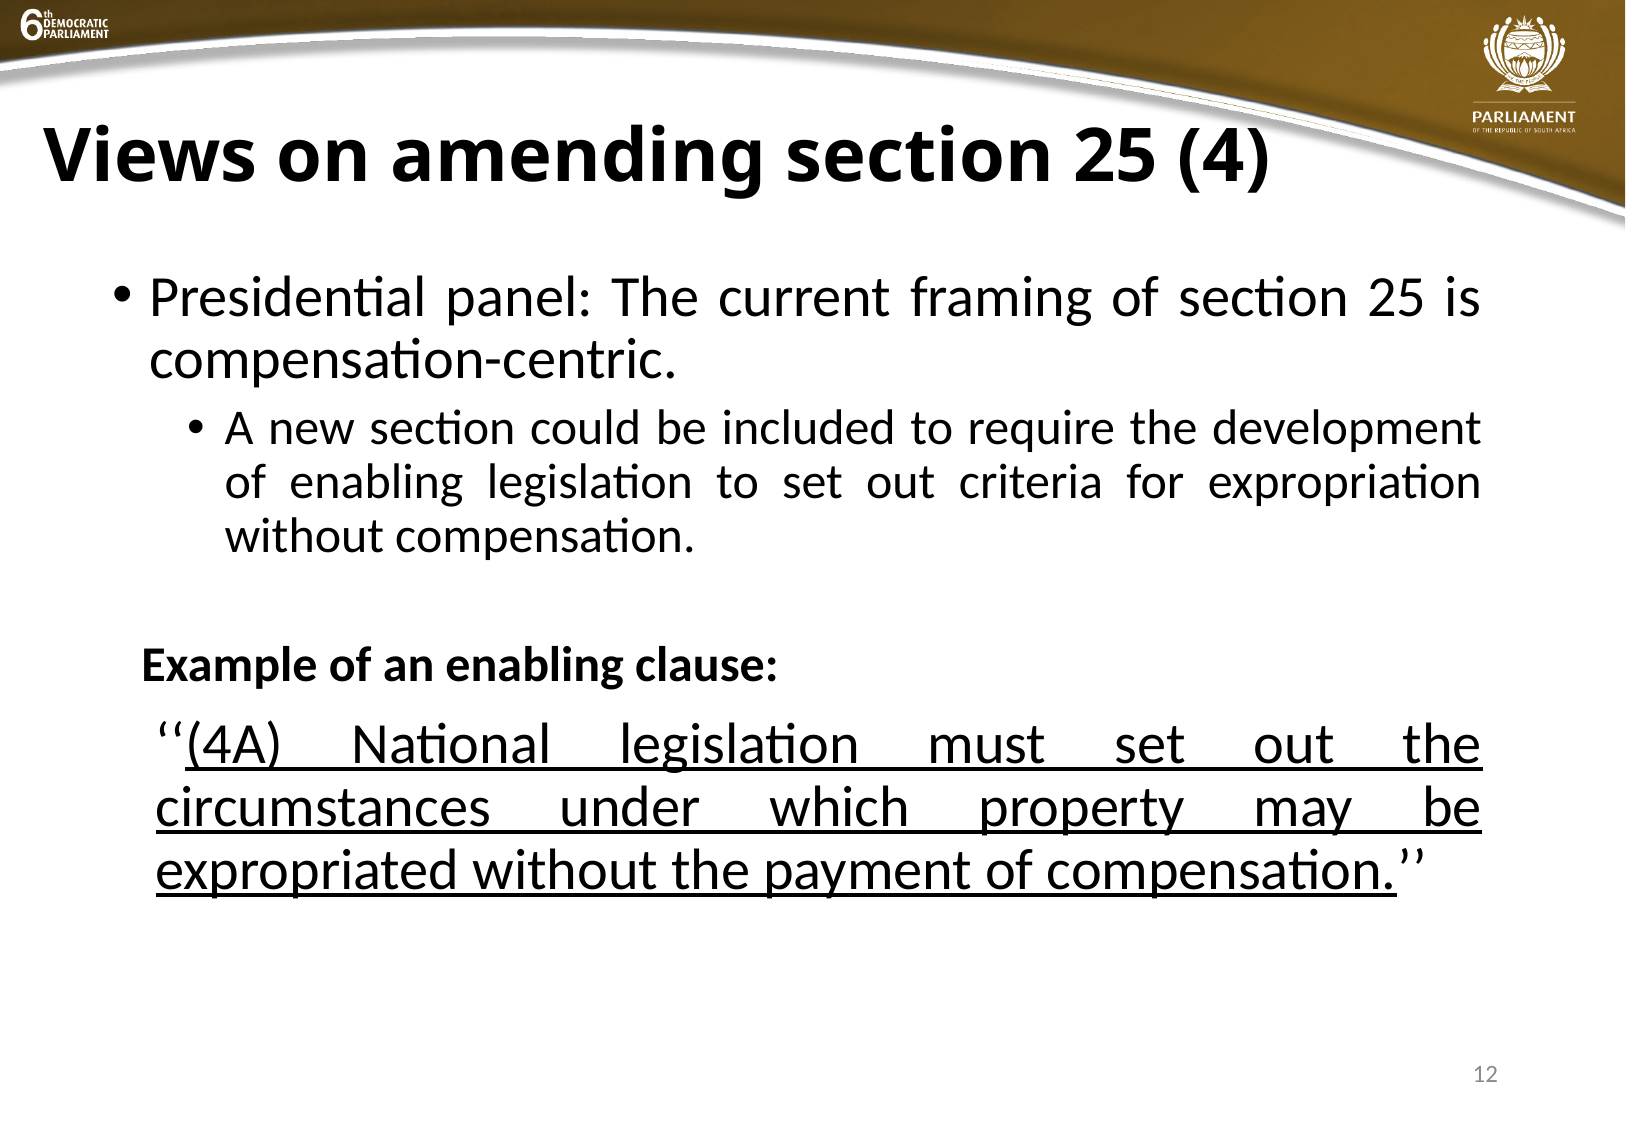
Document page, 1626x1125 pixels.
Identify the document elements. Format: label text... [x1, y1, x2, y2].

list Presidential panel: The current framing of section 25 is compensation-centric. A new section could be included to require the development of enabling legislation to set out criteria for expropriation without compensation. Example of an enabling clause: ‘‘(4A) National legislation must set out the circumstances under which property may be expropriated without the payment of compensation.’’ [97, 258, 1498, 999]
title Views on amending section 25 (4) [28, 83, 1566, 232]
picture [0, 0, 1626, 1125]
slide_number 12 [1147, 1042, 1514, 1103]
